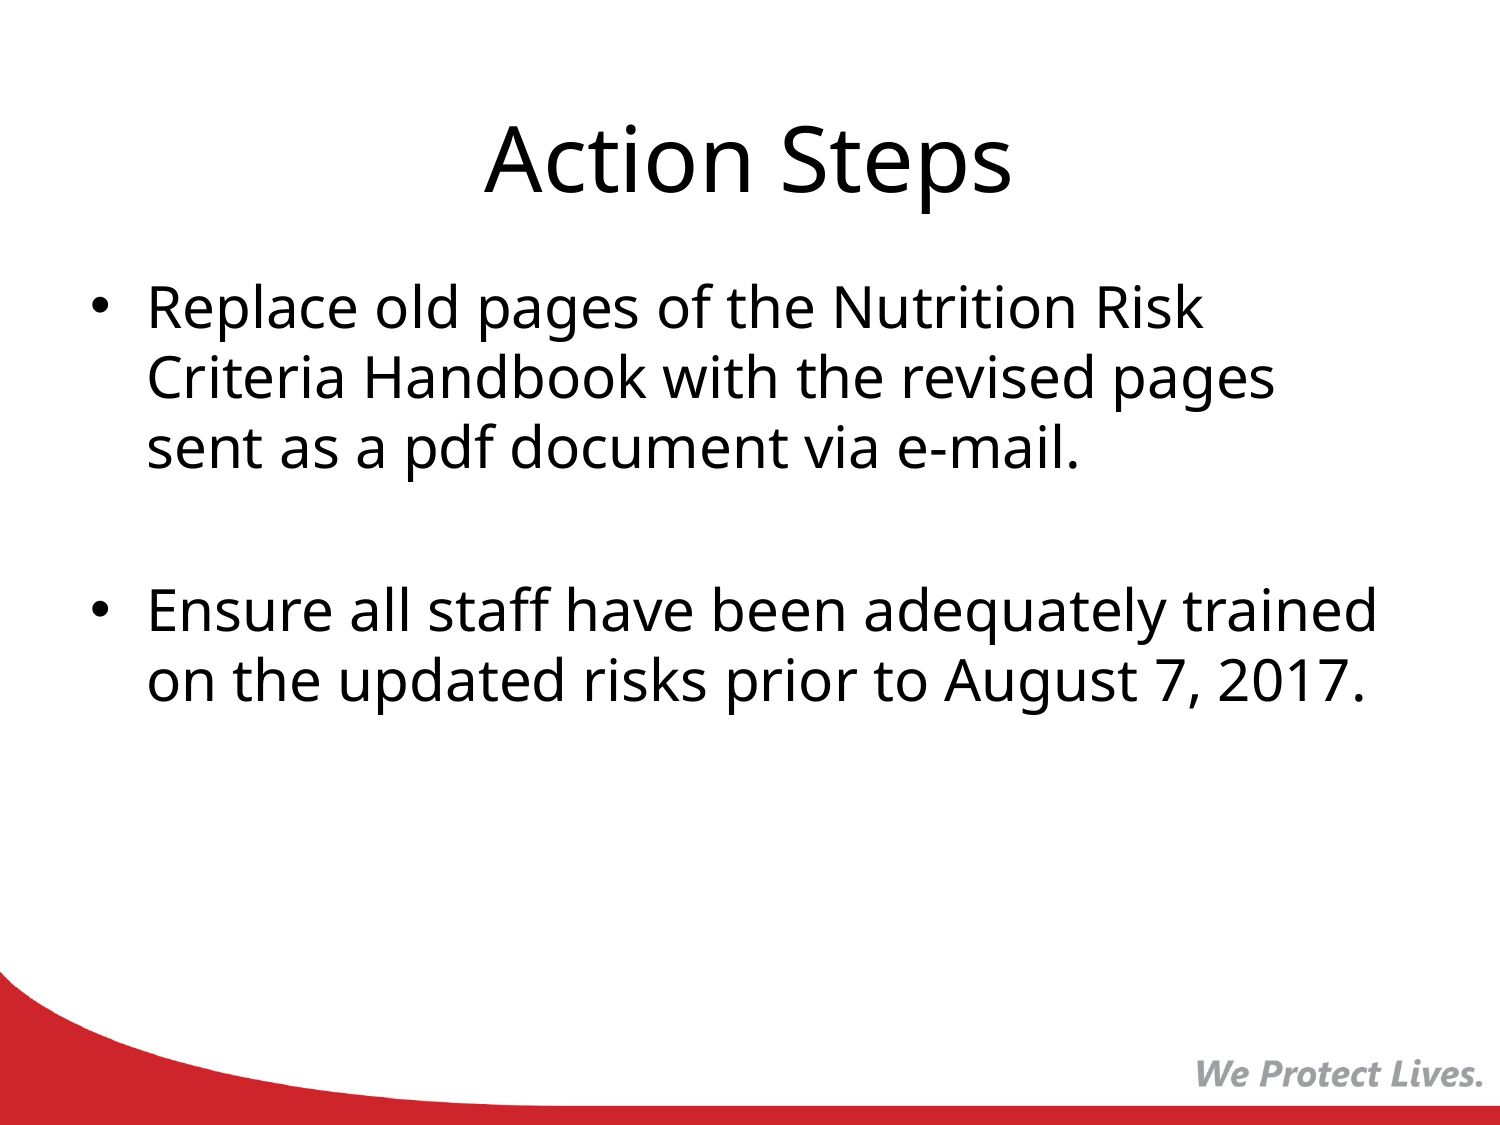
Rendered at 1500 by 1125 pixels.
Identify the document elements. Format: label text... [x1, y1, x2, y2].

list Replace old pages of the Nutrition Risk Criteria Handbook with the revised pages sent as a pdf document via e-mail. Ensure all staff have been adequately trained on the updated risks prior to August 7, 2017. [75, 262, 1425, 1005]
picture [0, 0, 1500, 1125]
title Action Steps [24, 75, 1475, 238]
